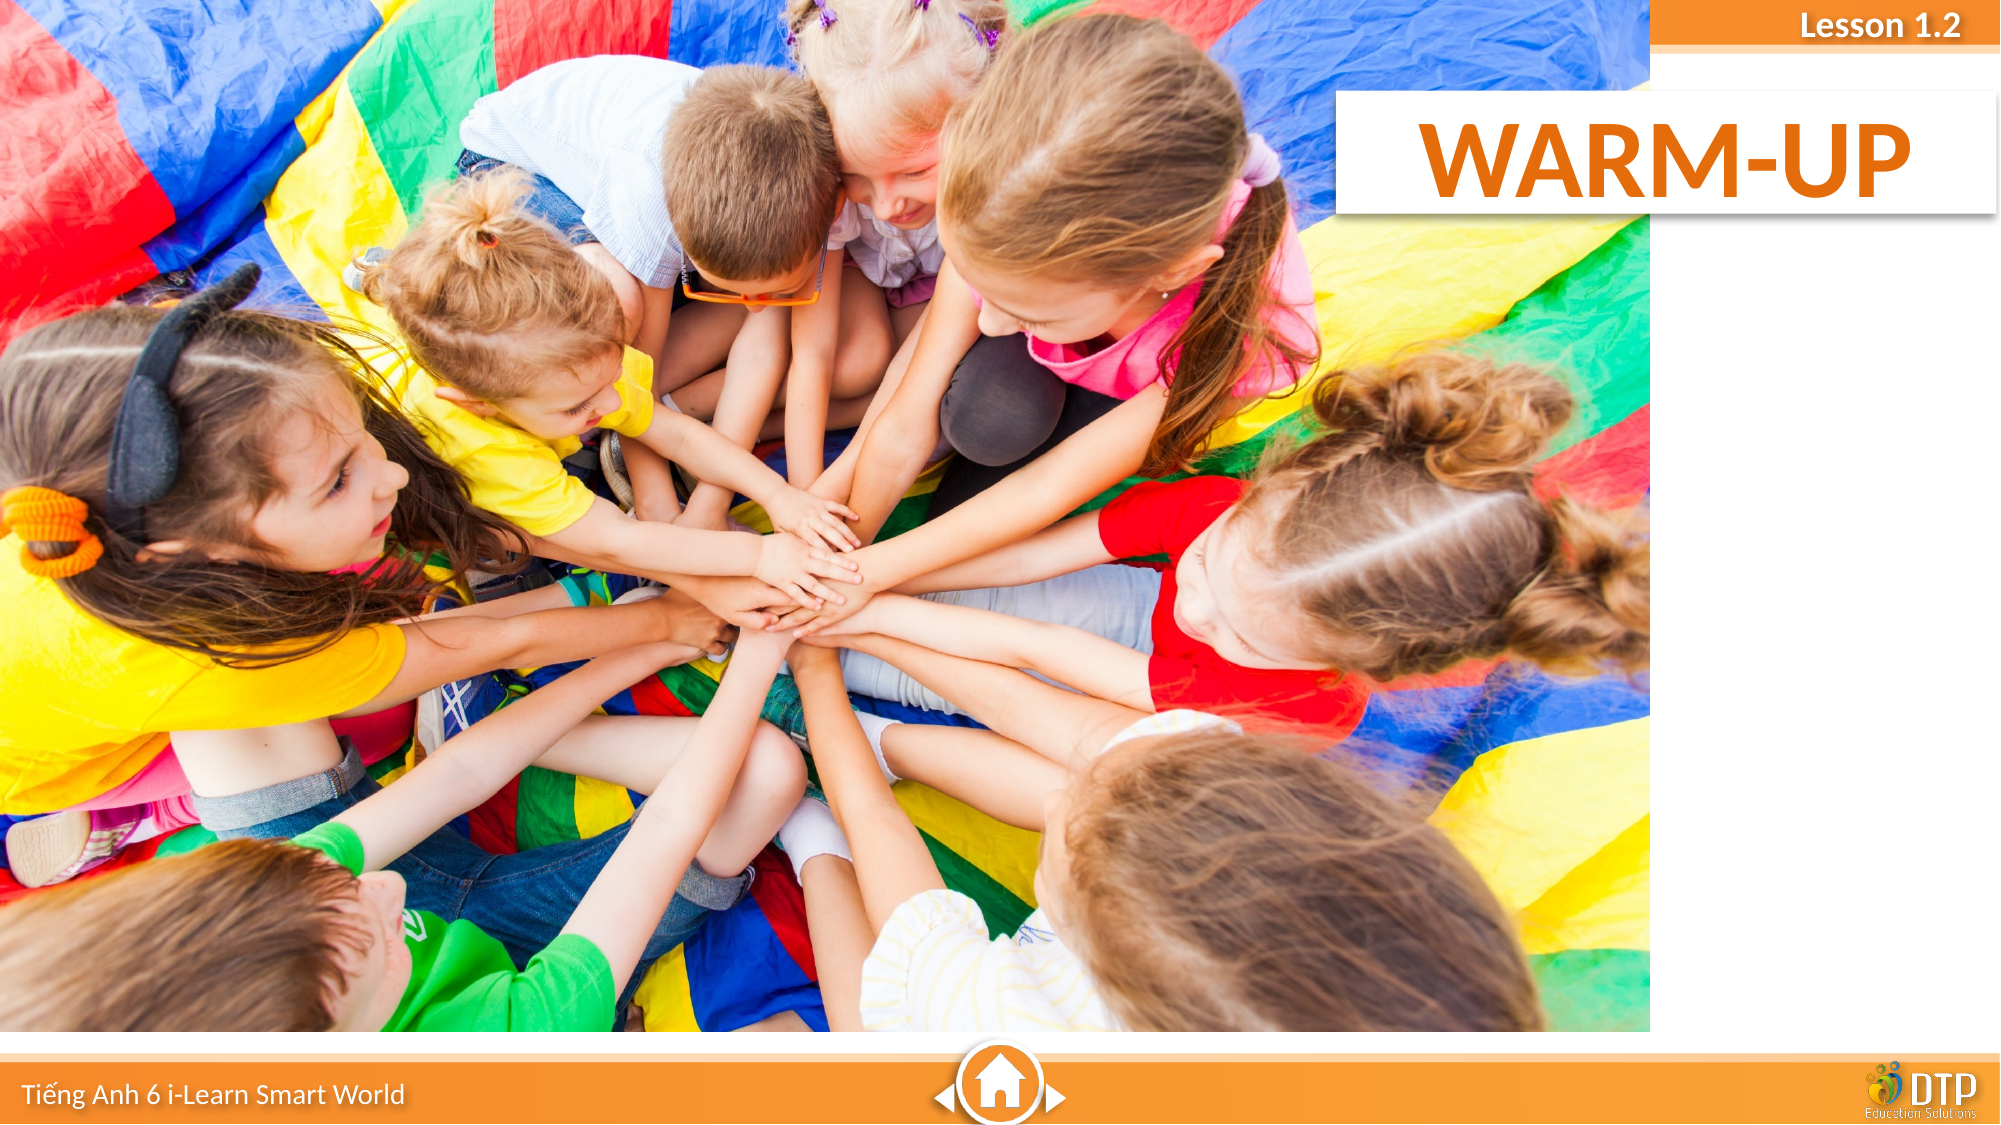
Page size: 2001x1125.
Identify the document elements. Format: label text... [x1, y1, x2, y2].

text_box WARM-UP [1653, 90, 1997, 214]
picture [0, 0, 2000, 1125]
